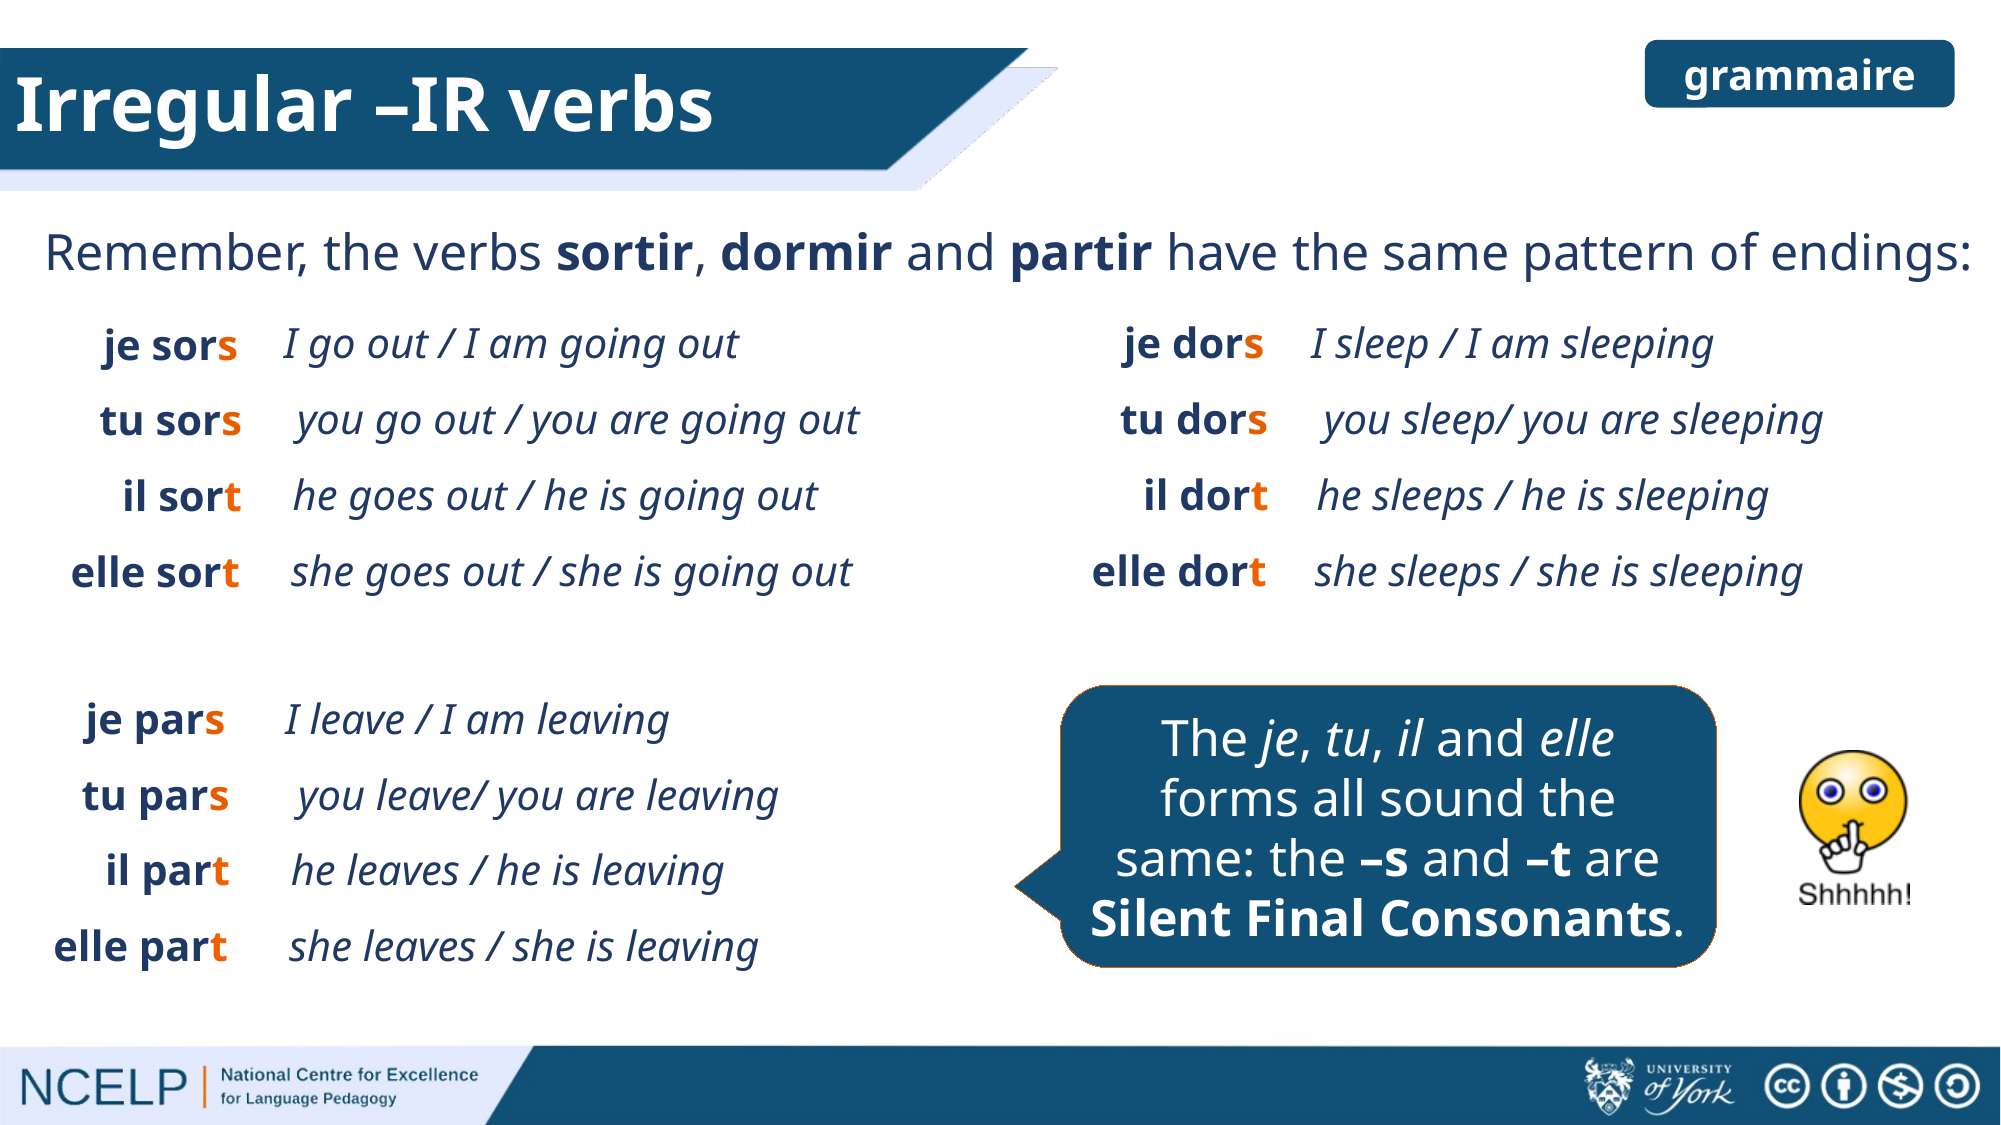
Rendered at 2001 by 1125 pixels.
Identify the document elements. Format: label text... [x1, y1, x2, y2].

picture [0, 0, 2001, 1125]
text_box tu dors [1105, 385, 1283, 451]
text_box he sleeps / he is sleeping [1301, 461, 1786, 527]
text_box elle sort [55, 538, 255, 603]
text_box elle part [38, 912, 243, 978]
text_box tu sors [84, 386, 257, 452]
text_box je dors [1109, 309, 1279, 375]
text_box elle dort [1076, 537, 1282, 602]
text_box she leaves / she is leaving [274, 912, 775, 978]
text_box je sors [88, 311, 253, 376]
text_box grammaire [1644, 39, 1955, 108]
text_box je pars [70, 685, 241, 750]
text_box il part [90, 836, 245, 902]
text_box he goes out / he is going out [277, 461, 833, 527]
text_box you sleep/ you are sleeping [1309, 385, 1840, 451]
text_box I leave / I am leaving [270, 685, 686, 750]
text_box The je, tu, il and elle forms all sound the same: the –s and –t are Silent Final Consonants. [1014, 685, 1717, 968]
text_box she sleeps / she is sleeping [1300, 537, 1820, 602]
text_box he leaves / he is leaving [276, 836, 741, 902]
text_box I sleep / I am sleeping [1296, 309, 1731, 375]
text_box Remember, the verbs sortir, dormir and partir have the same pattern of endings: [29, 212, 2000, 288]
text_box il dort [1128, 461, 1284, 527]
text_box I go out / I am going out [269, 309, 755, 375]
text_box tu pars [66, 760, 245, 826]
text_box you go out / you are going out [282, 385, 875, 451]
text_box you leave/ you are leaving [283, 760, 796, 826]
text_box she goes out / she is going out [276, 537, 868, 602]
text_box il sort [107, 462, 257, 528]
